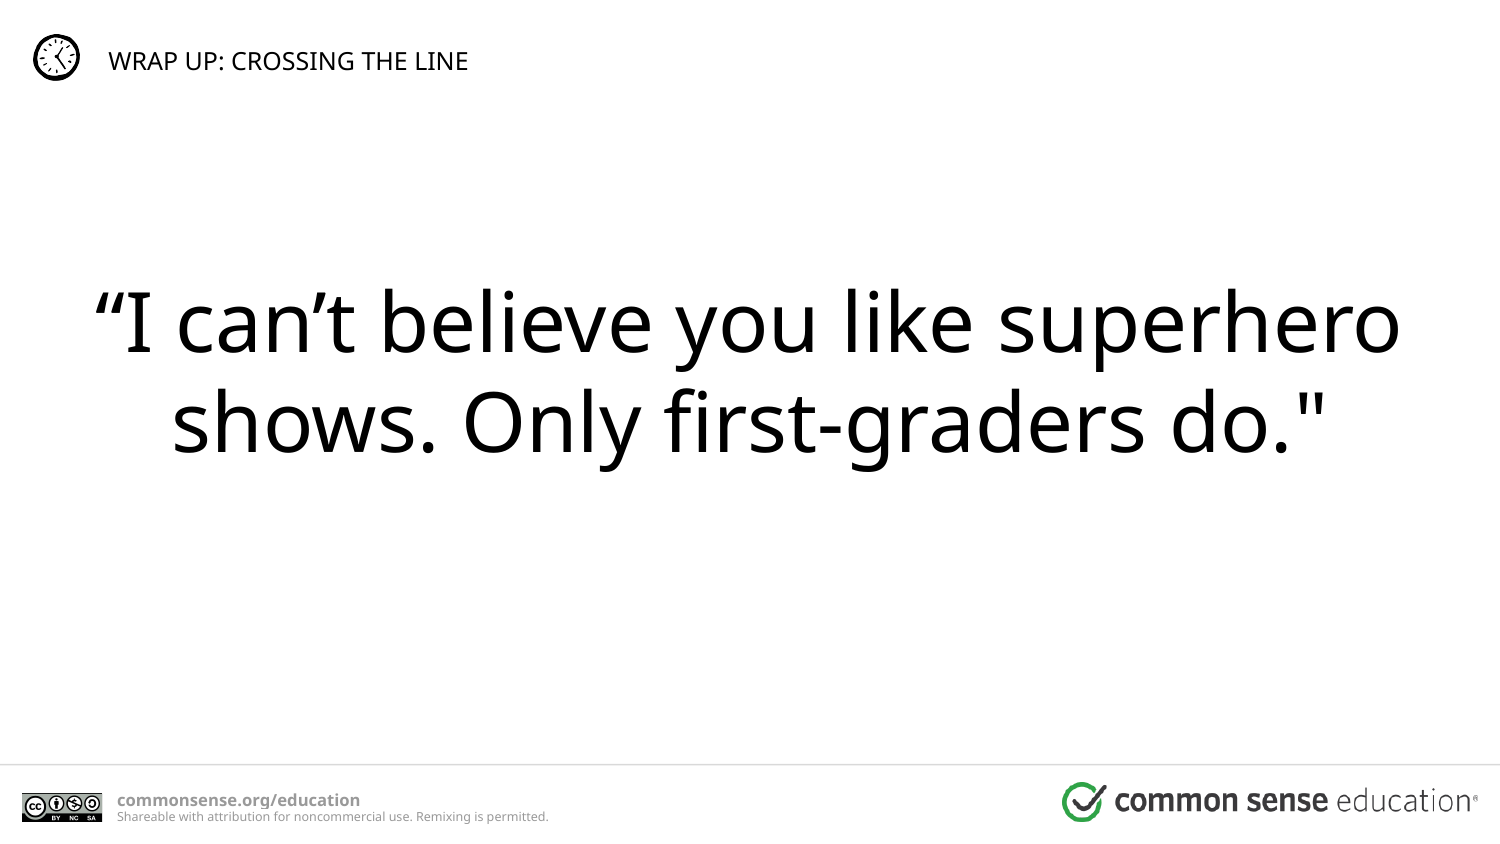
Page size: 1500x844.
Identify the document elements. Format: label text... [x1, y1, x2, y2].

picture [1062, 782, 1478, 822]
text_box “I can’t believe you like superhero shows. Only first-graders do." [0, 316, 1500, 422]
text_box WRAP UP: CROSSING THE LINE [93, 31, 506, 90]
picture [32, 31, 82, 85]
picture [22, 793, 103, 822]
